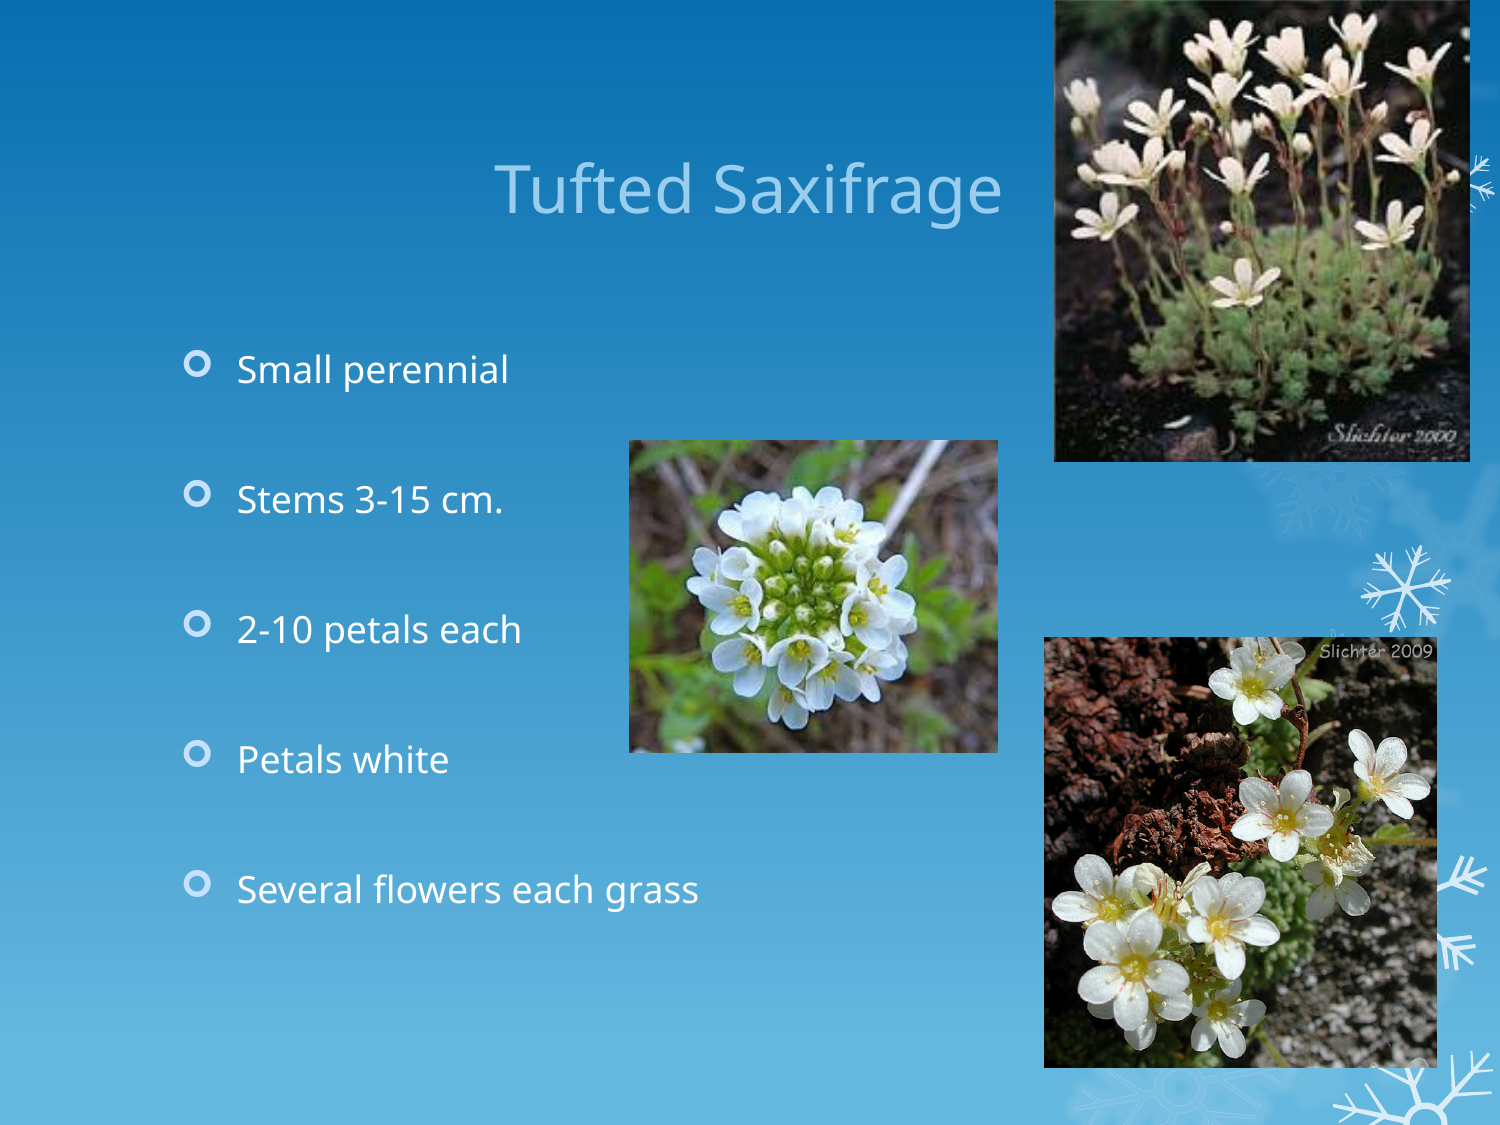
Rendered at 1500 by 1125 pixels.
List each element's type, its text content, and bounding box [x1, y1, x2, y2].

list Small perennial Stems 3-15 cm. 2-10 petals each Petals white Several flowers each grass [165, 296, 1335, 962]
picture [1053, 0, 1471, 463]
title Tufted Saxifrage [165, 110, 1047, 263]
picture [1044, 636, 1438, 1069]
picture [629, 440, 998, 754]
